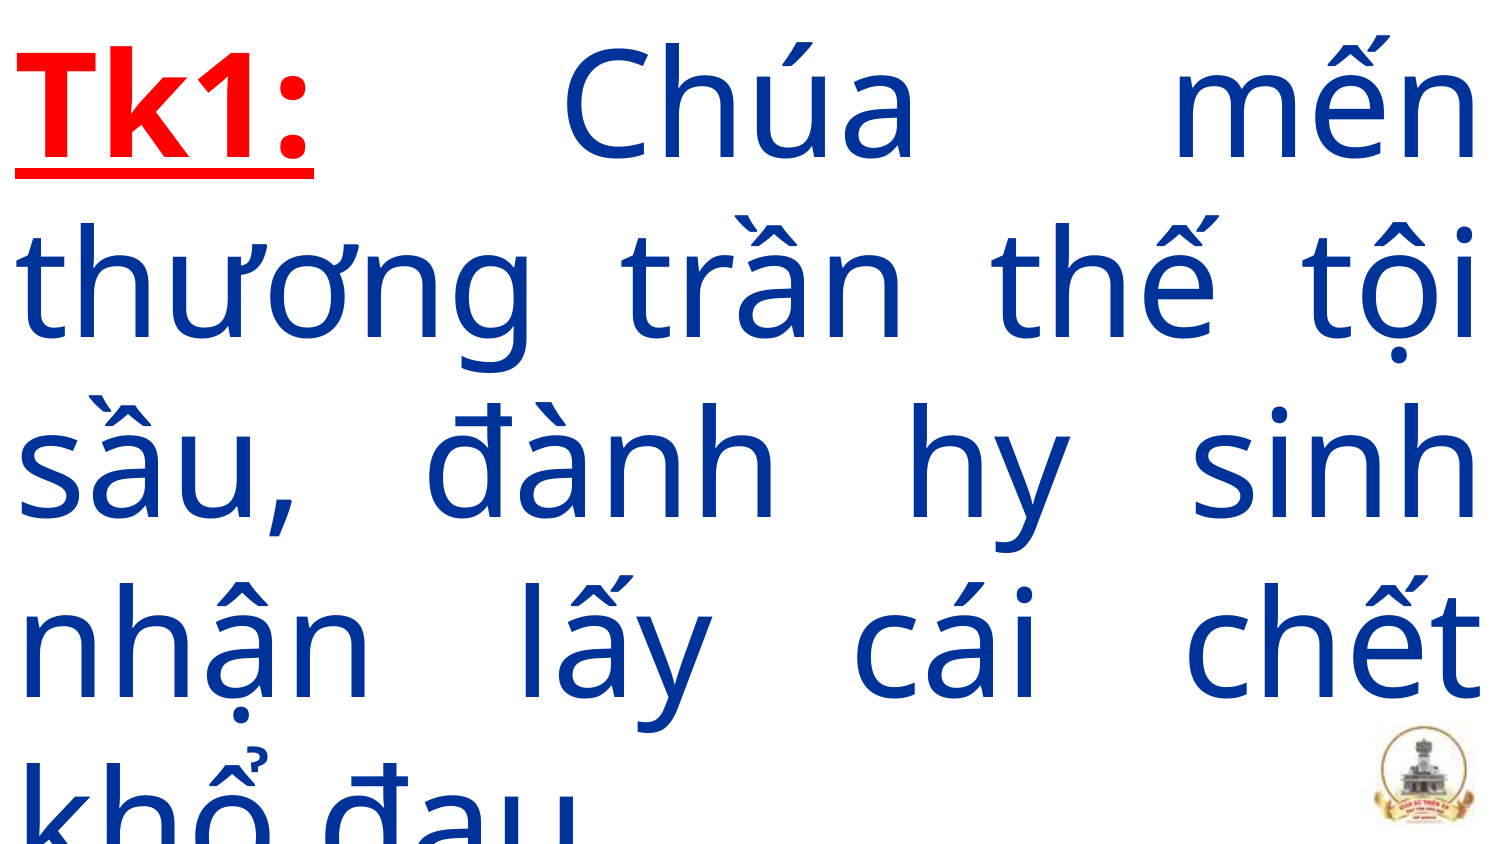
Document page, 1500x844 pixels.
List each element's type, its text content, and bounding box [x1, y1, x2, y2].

text_box Tk1: Chúa mến thương trần thế tội sầu, đành hy sinh nhận lấy cái chết khổ đau. [0, 0, 1500, 844]
